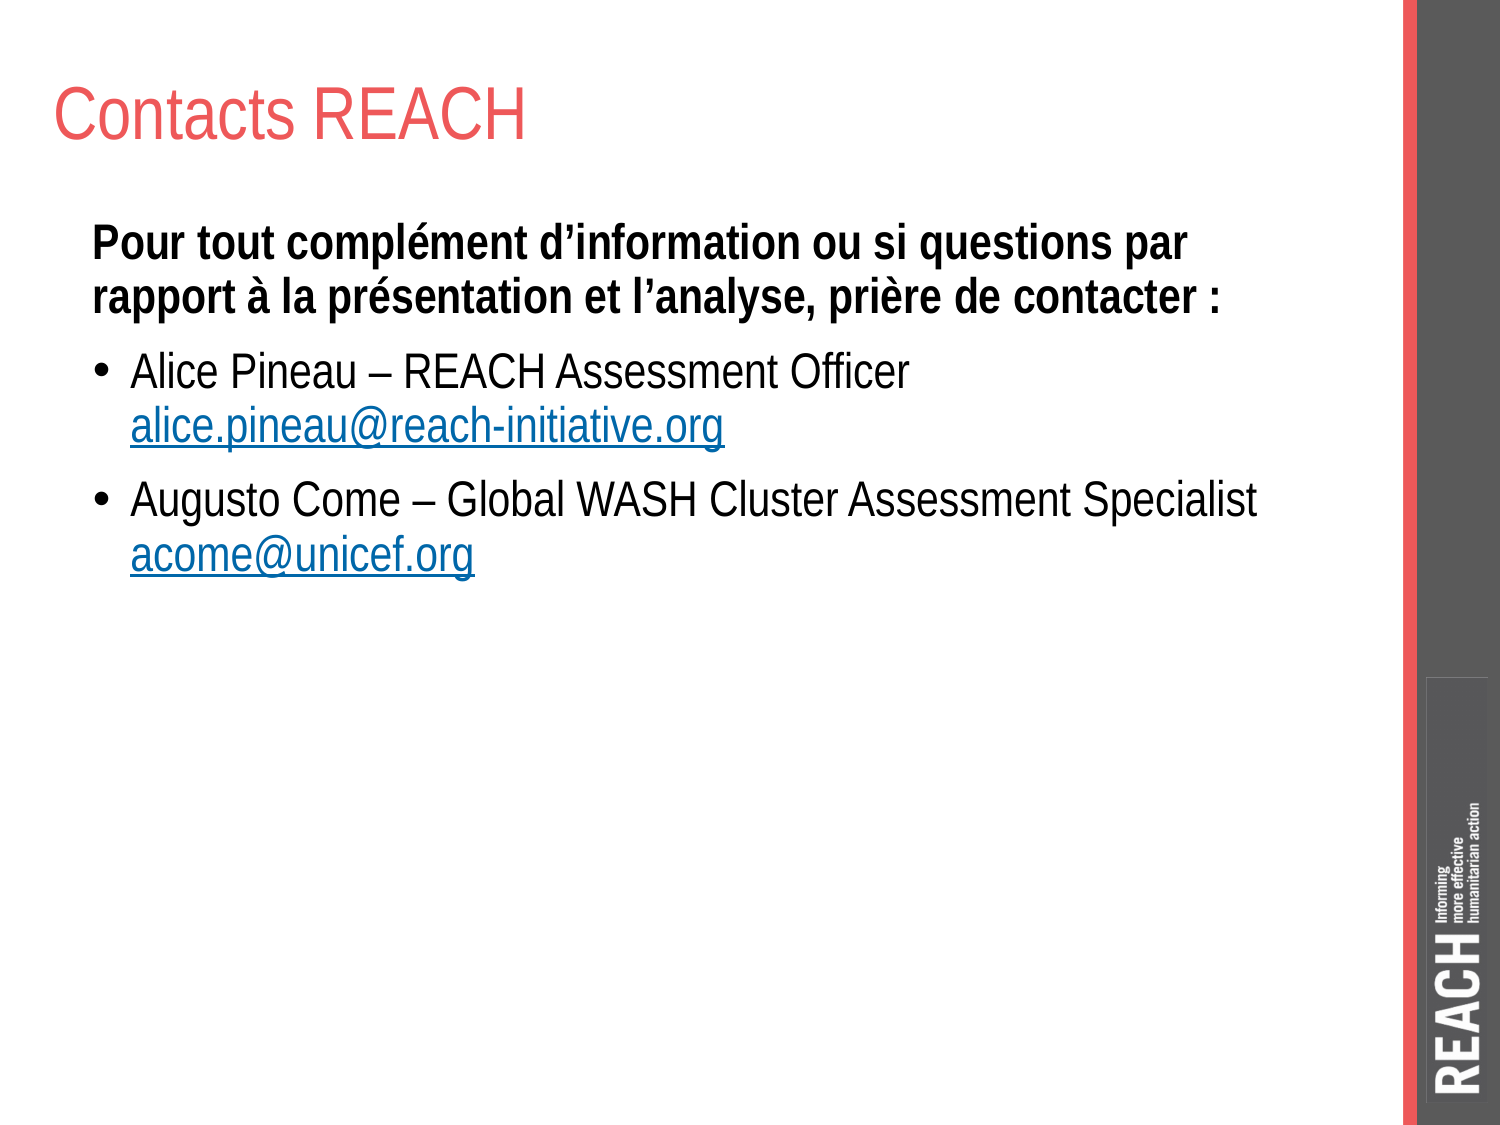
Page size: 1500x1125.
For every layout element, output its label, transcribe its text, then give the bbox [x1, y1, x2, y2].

picture [1427, 678, 1488, 1103]
list Pour tout complément d’information ou si questions par rapport à la présentation et l’analyse, prière de contacter : Alice Pineau – REACH Assessment Officer alice.pineau@reach-initiative.org Augusto Come – Global WASH Cluster Assessment Specialist acome@unicef.org [78, 208, 1303, 1041]
title Contacts REACH [38, 59, 1343, 171]
